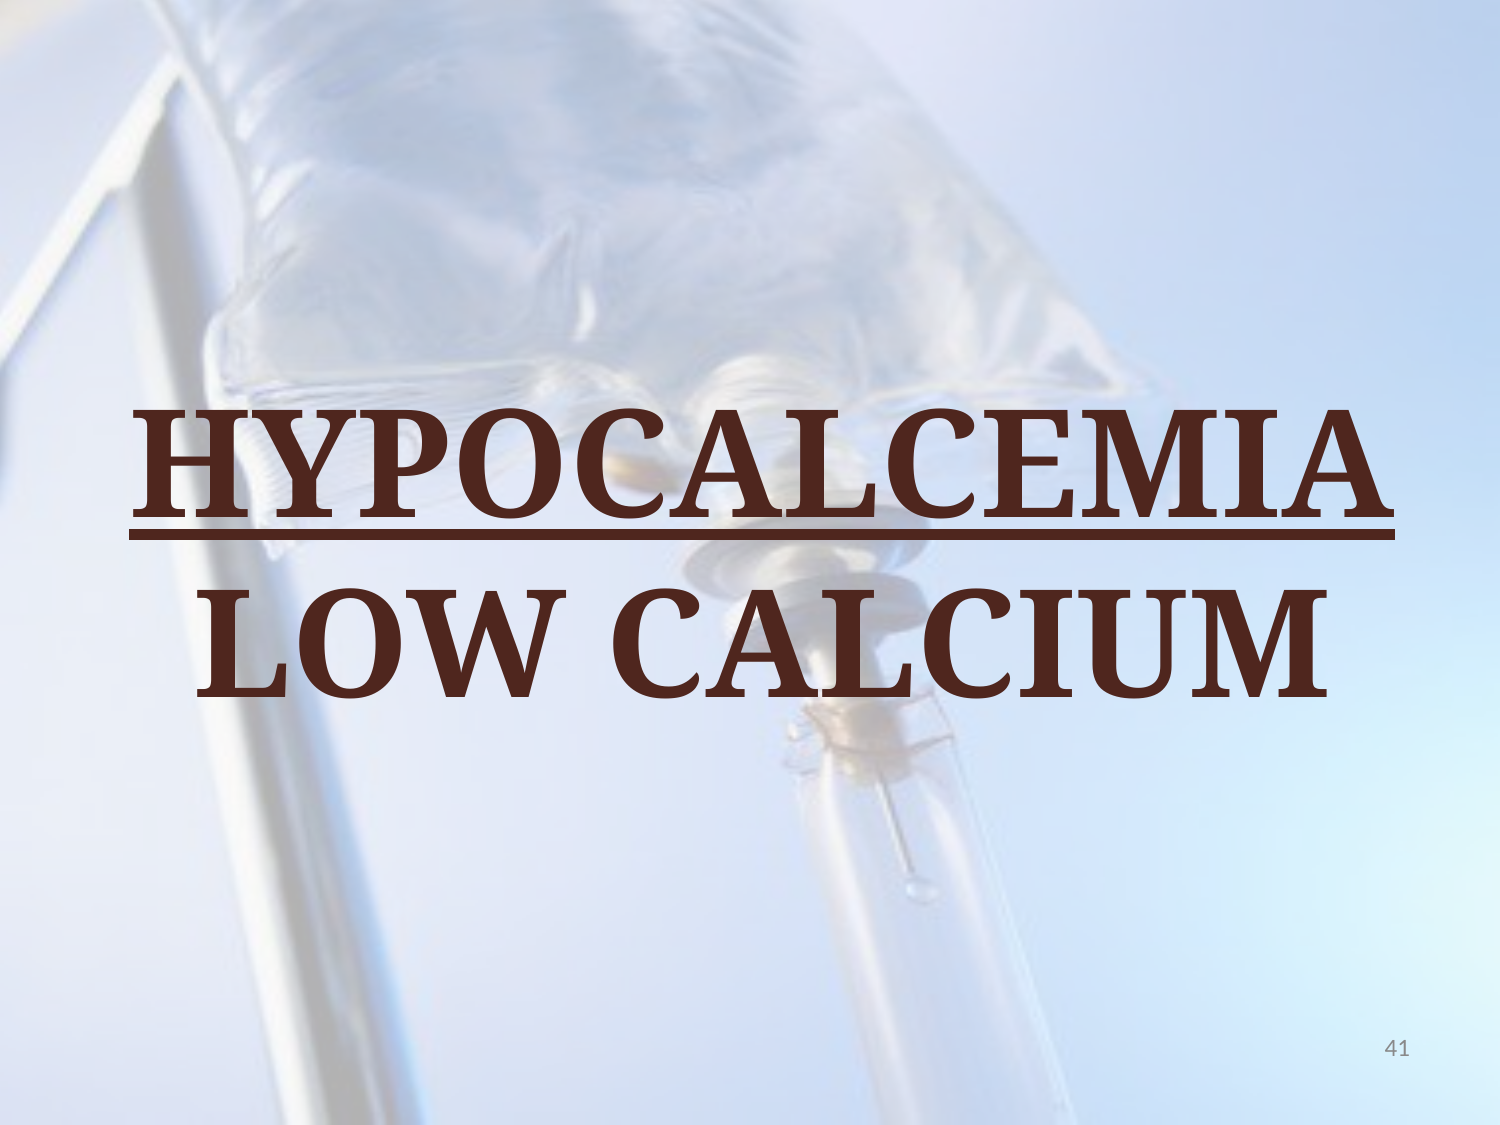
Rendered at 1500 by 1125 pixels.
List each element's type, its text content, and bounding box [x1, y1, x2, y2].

title HYPOCALCEMIA LOW CALCIUM [75, 45, 1450, 1050]
slide_number 41 [1074, 1024, 1425, 1103]
